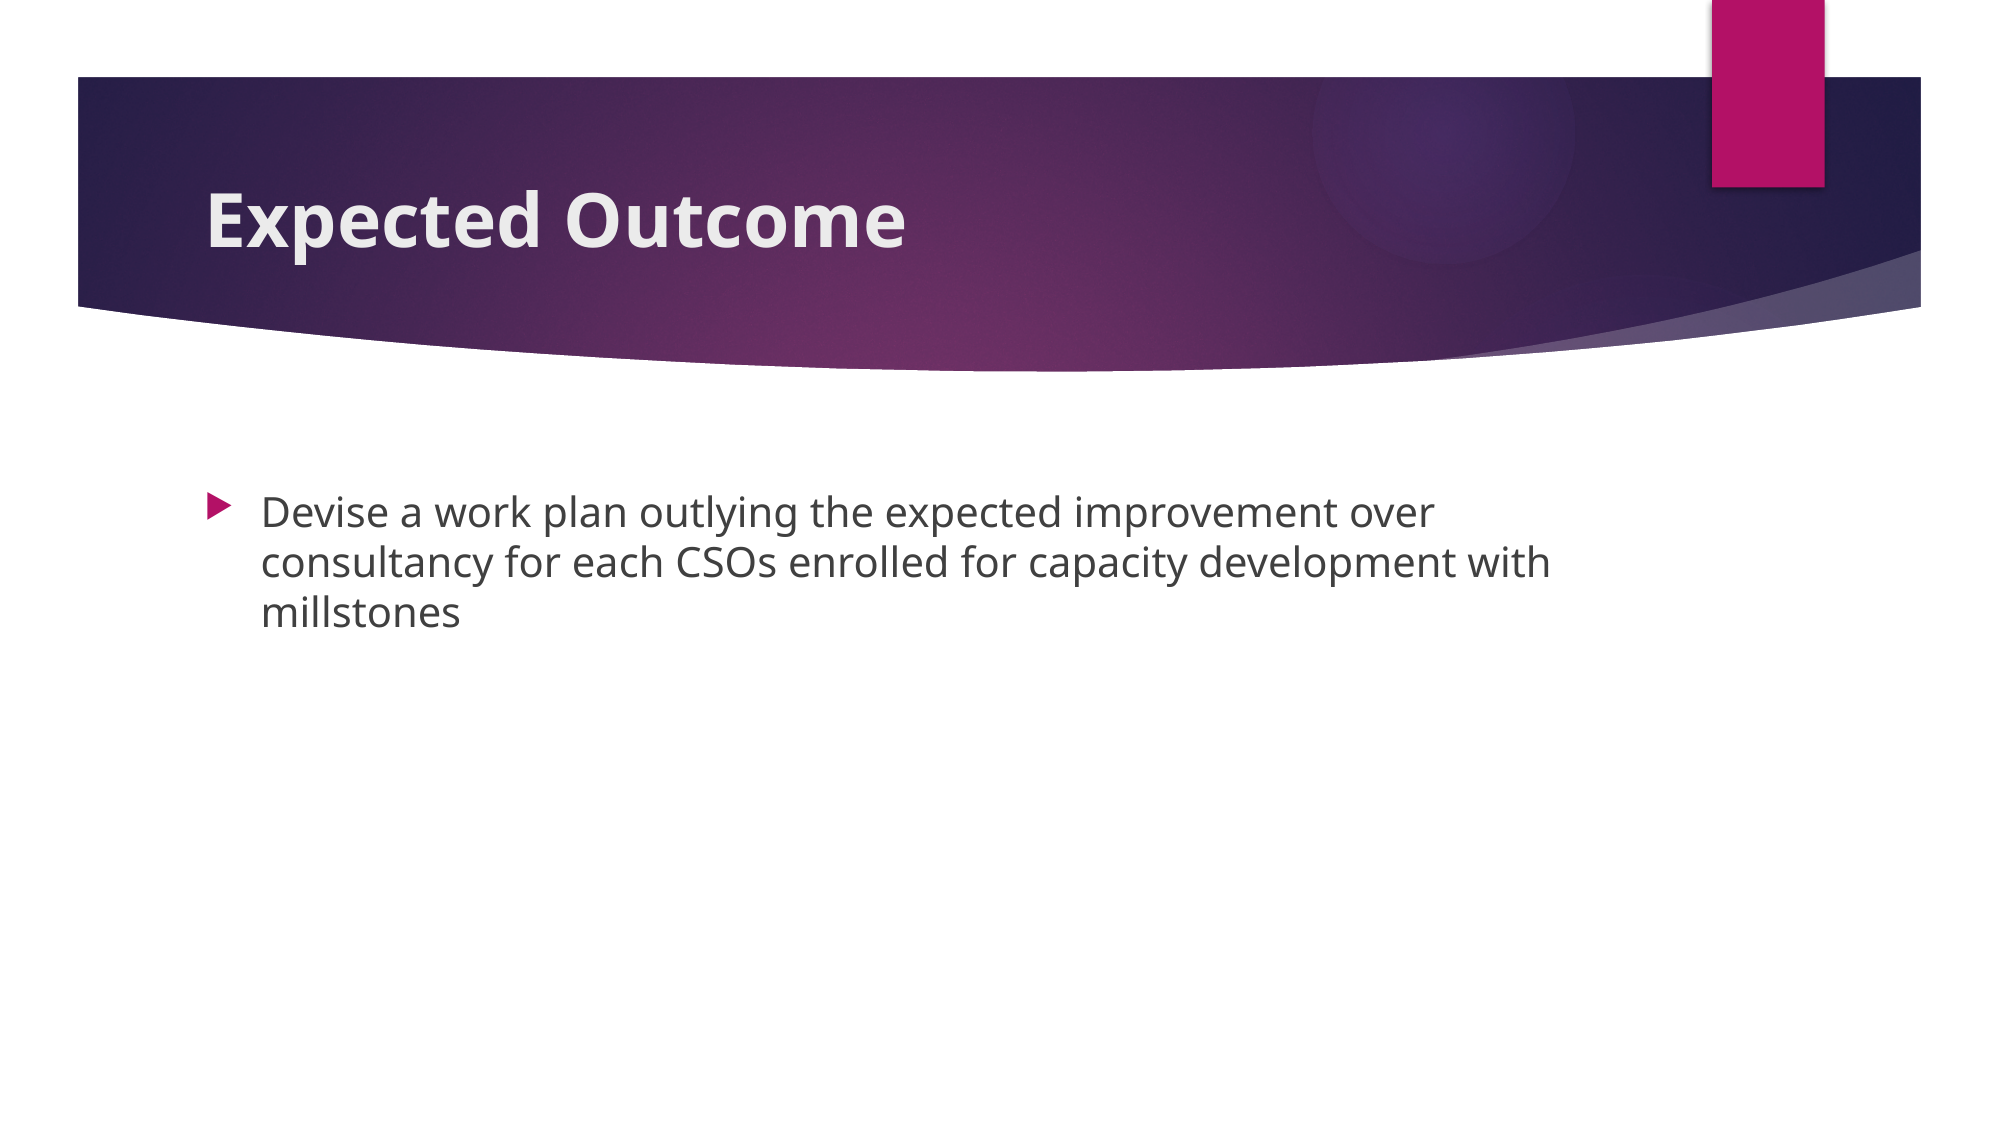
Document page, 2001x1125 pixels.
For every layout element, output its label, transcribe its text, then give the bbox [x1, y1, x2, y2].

title Expected Outcome [189, 159, 1627, 276]
list Devise a work plan outlying the expected improvement over consultancy for each CSOs enrolled for capacity development with millstones [189, 478, 1638, 858]
